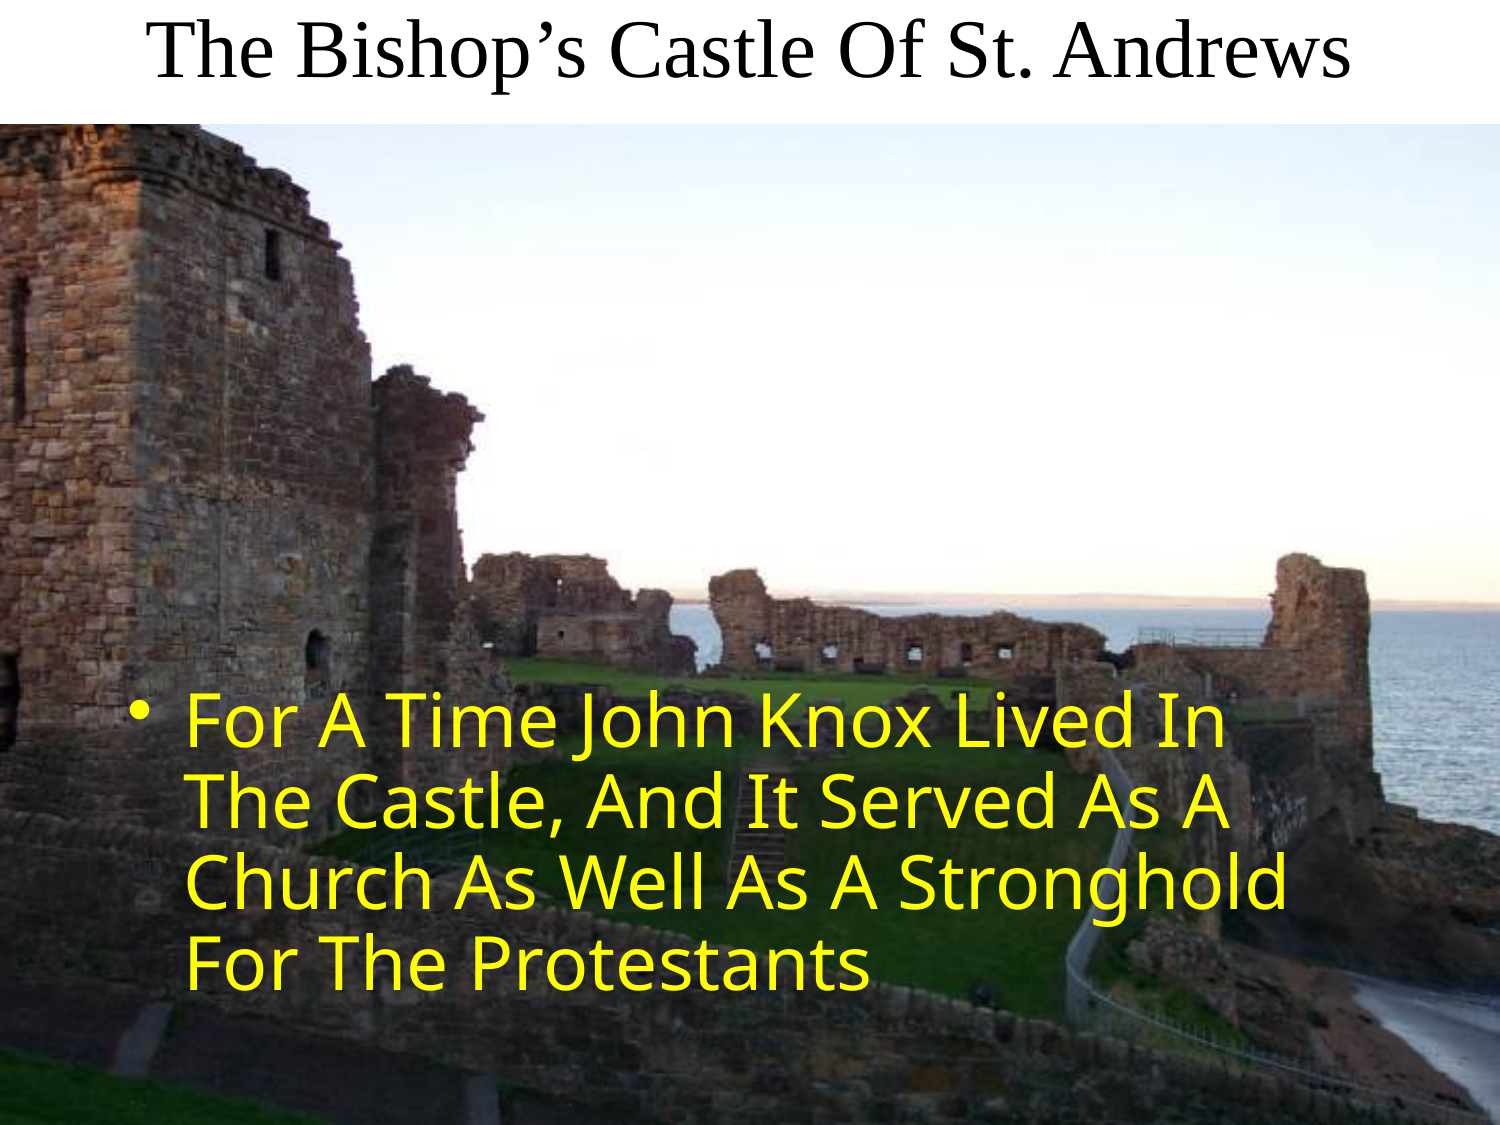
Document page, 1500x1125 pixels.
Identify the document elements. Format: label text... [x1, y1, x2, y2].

picture [0, 124, 1500, 1125]
title The Bishop’s Castle Of St. Andrews [112, 0, 1388, 88]
